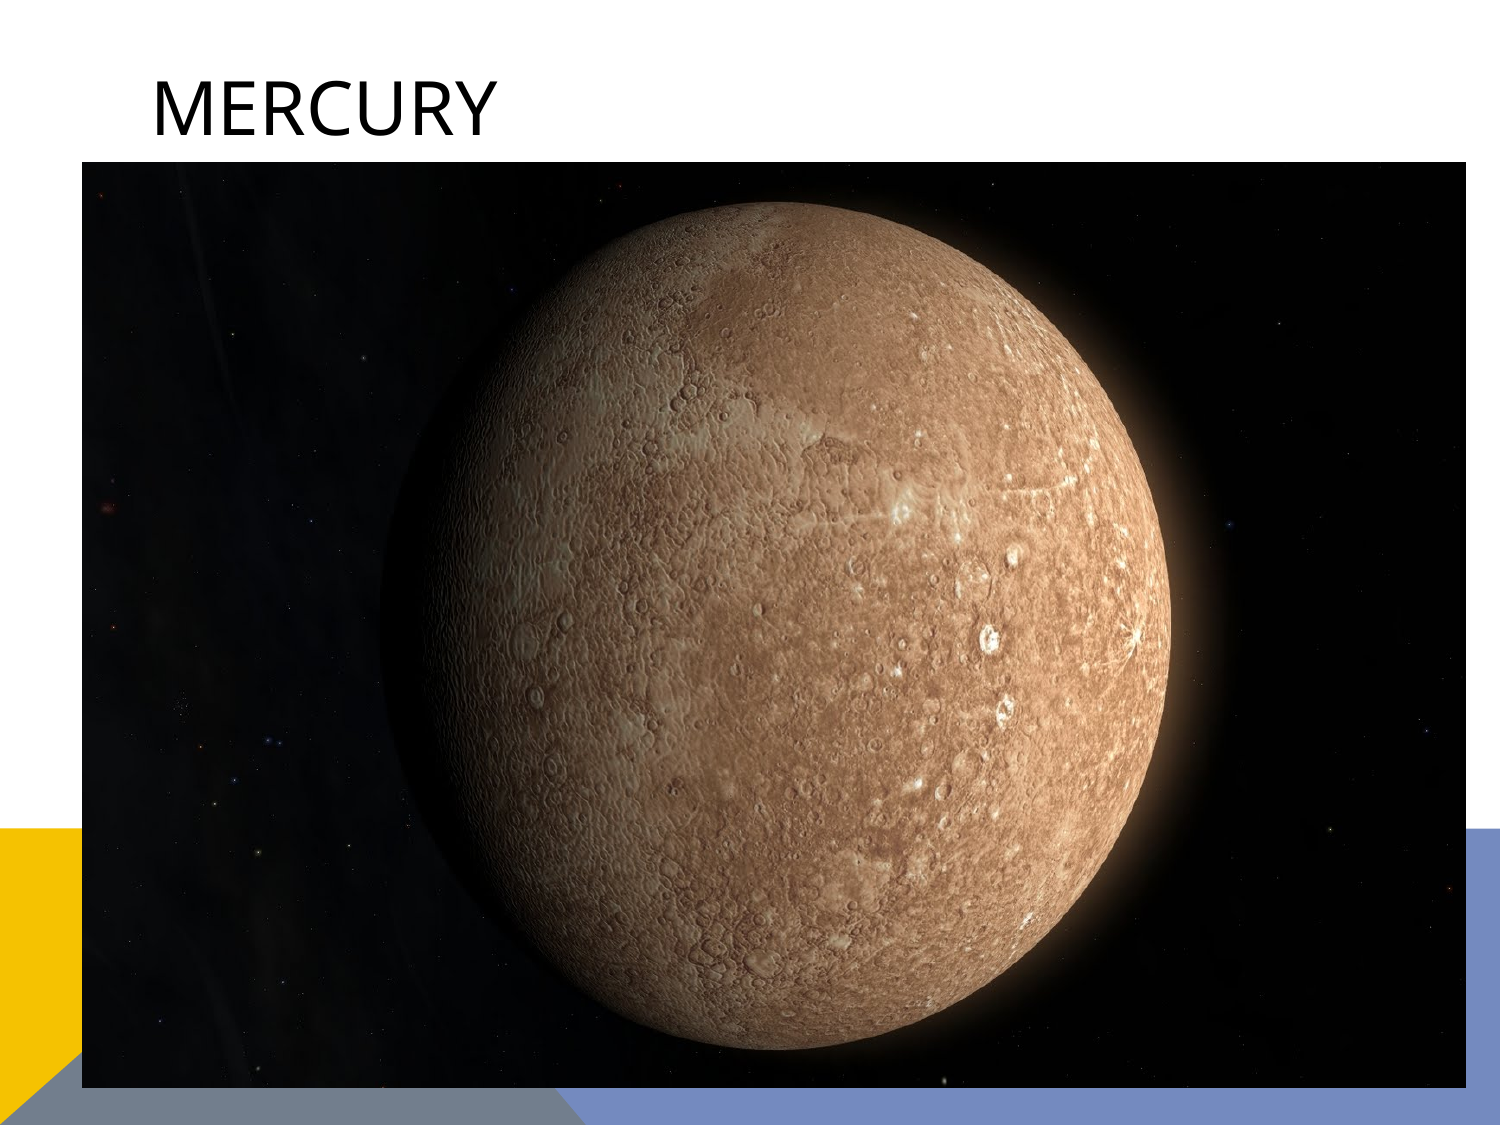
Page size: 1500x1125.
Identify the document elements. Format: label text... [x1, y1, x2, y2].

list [81, 162, 1466, 1088]
title Mercury [135, 60, 1369, 150]
